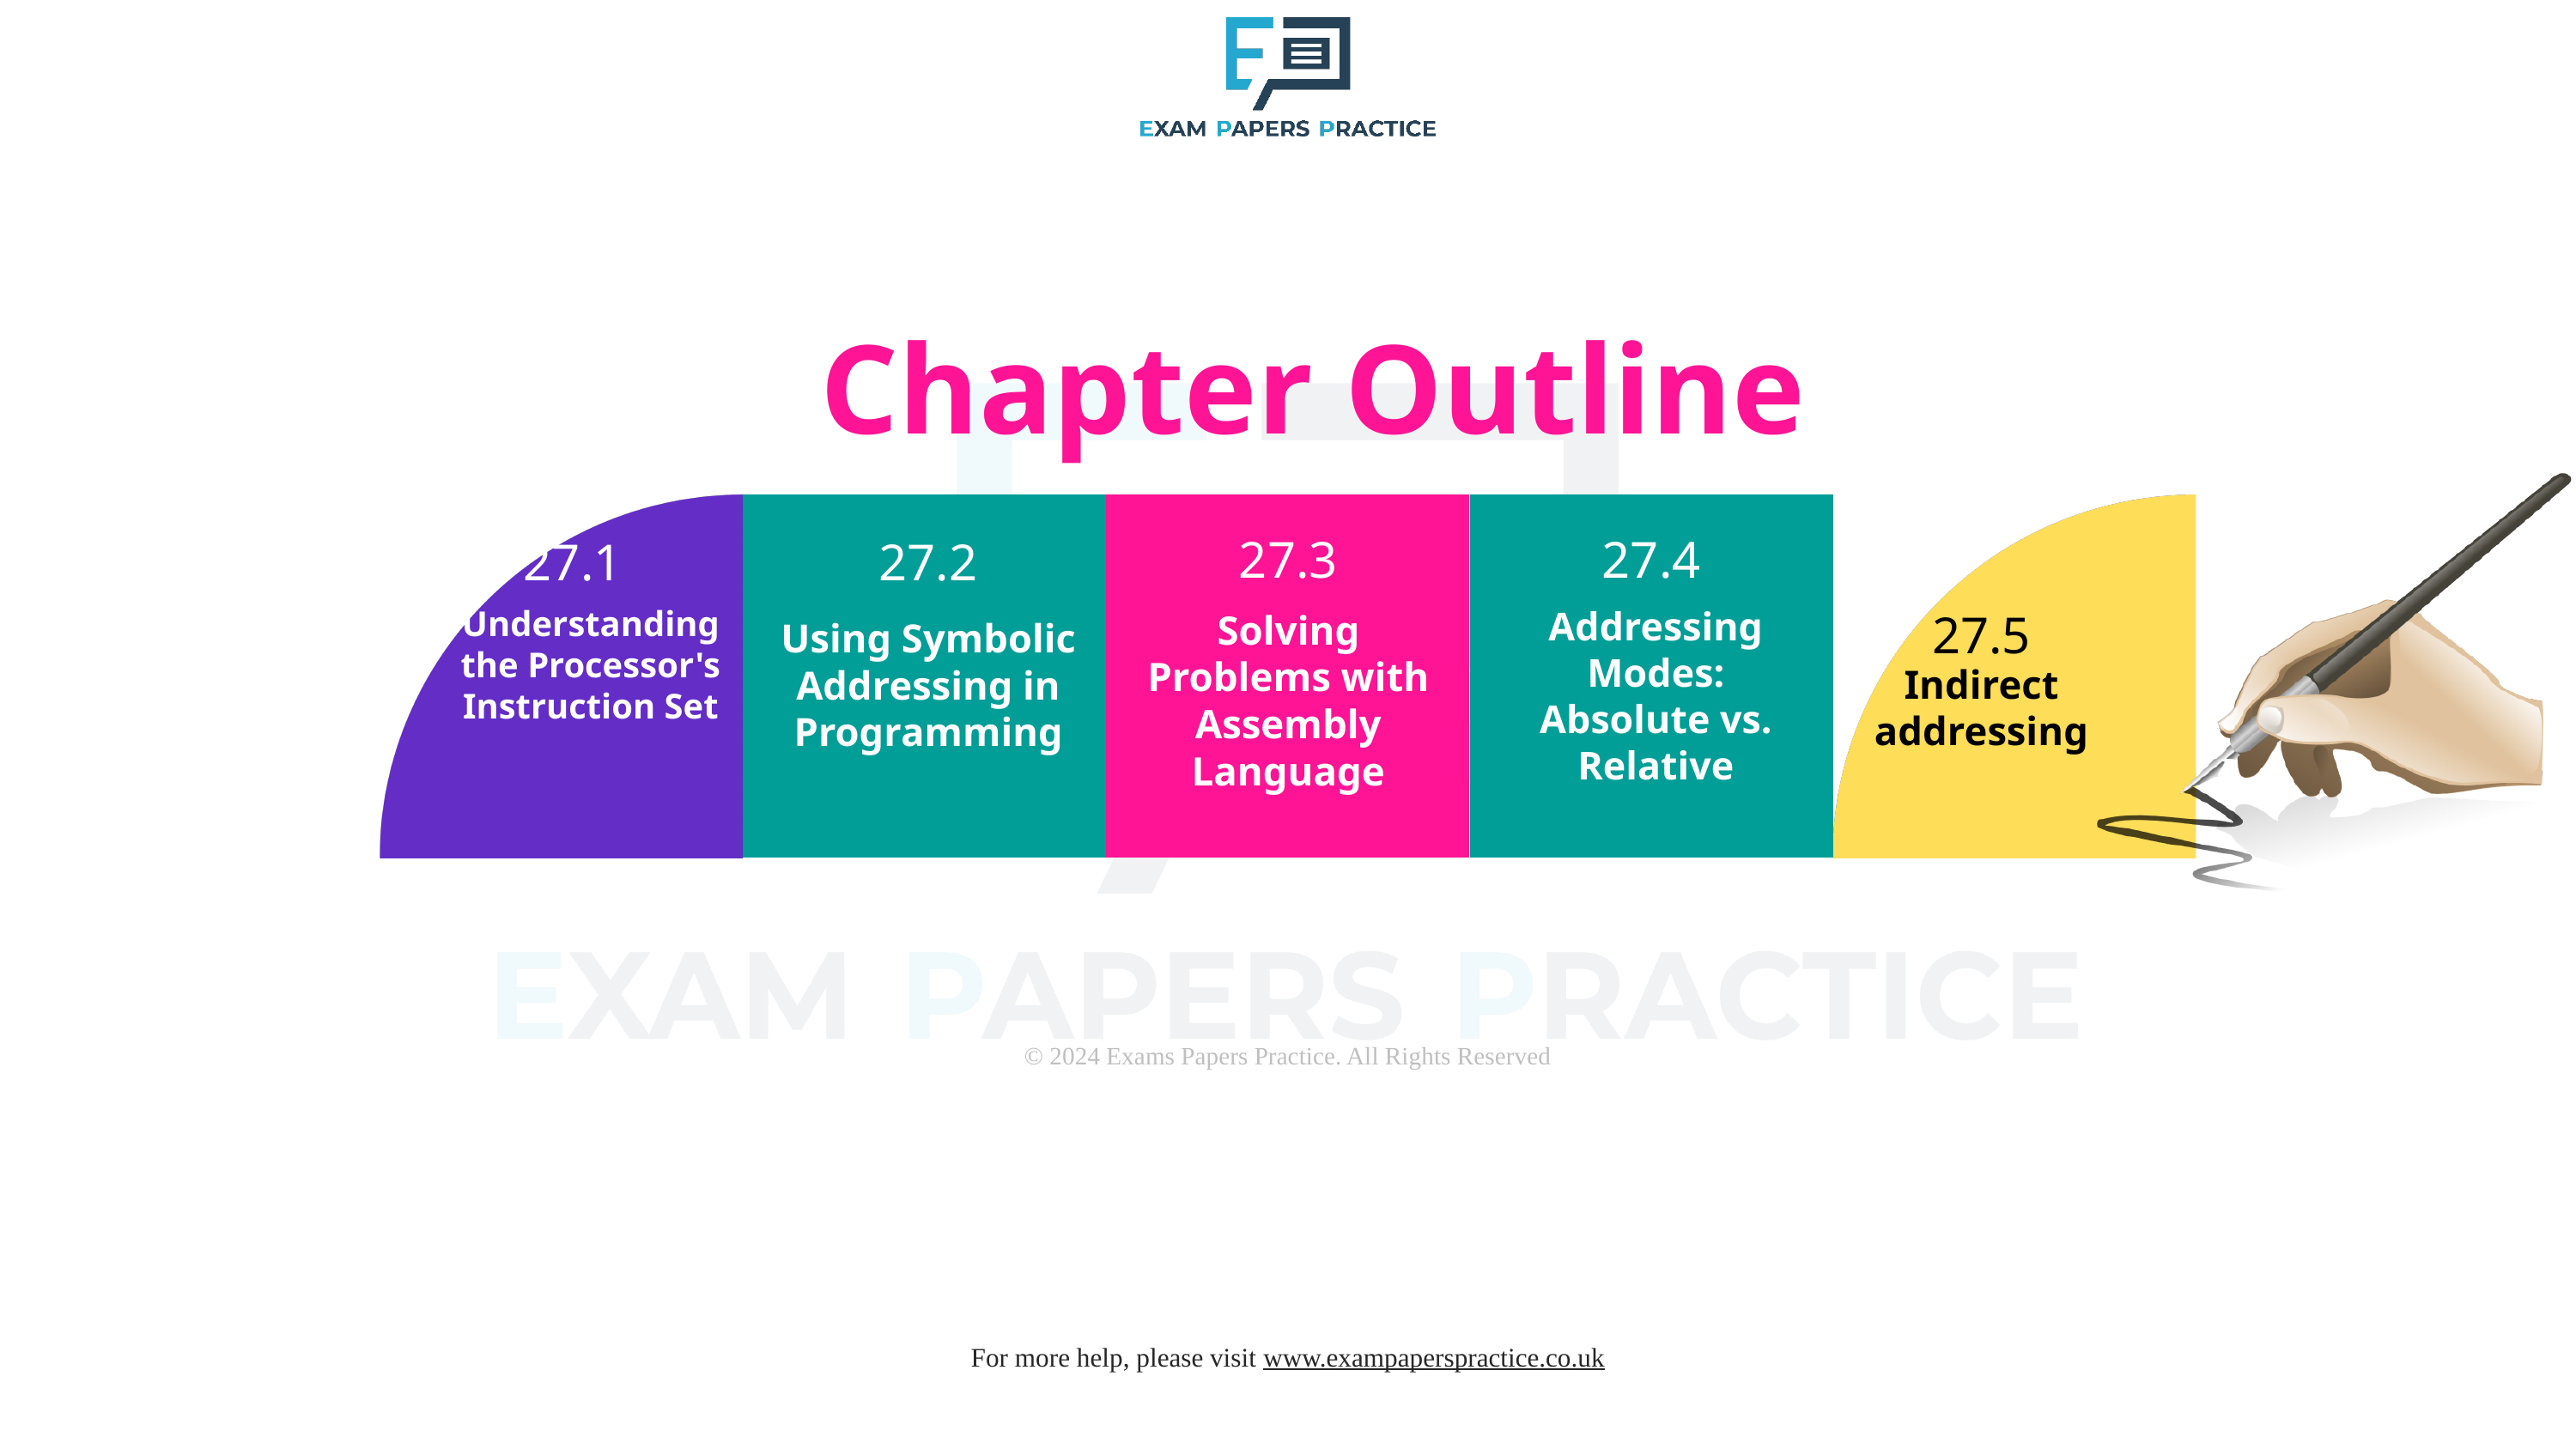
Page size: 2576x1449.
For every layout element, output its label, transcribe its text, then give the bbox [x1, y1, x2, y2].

text_box [1834, 494, 2089, 858]
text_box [1469, 494, 1834, 858]
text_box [742, 494, 1107, 858]
text_box Understanding the Processor's Instruction Set [454, 602, 727, 726]
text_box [1107, 494, 1469, 858]
text_box Indirect addressing [1856, 659, 2089, 754]
text_box Chapter Outline [587, 311, 2039, 458]
text_box [380, 494, 742, 858]
text_box 27.1 [456, 530, 690, 591]
text_box 27.5 [1865, 603, 2089, 664]
text_box [2089, 468, 2576, 914]
